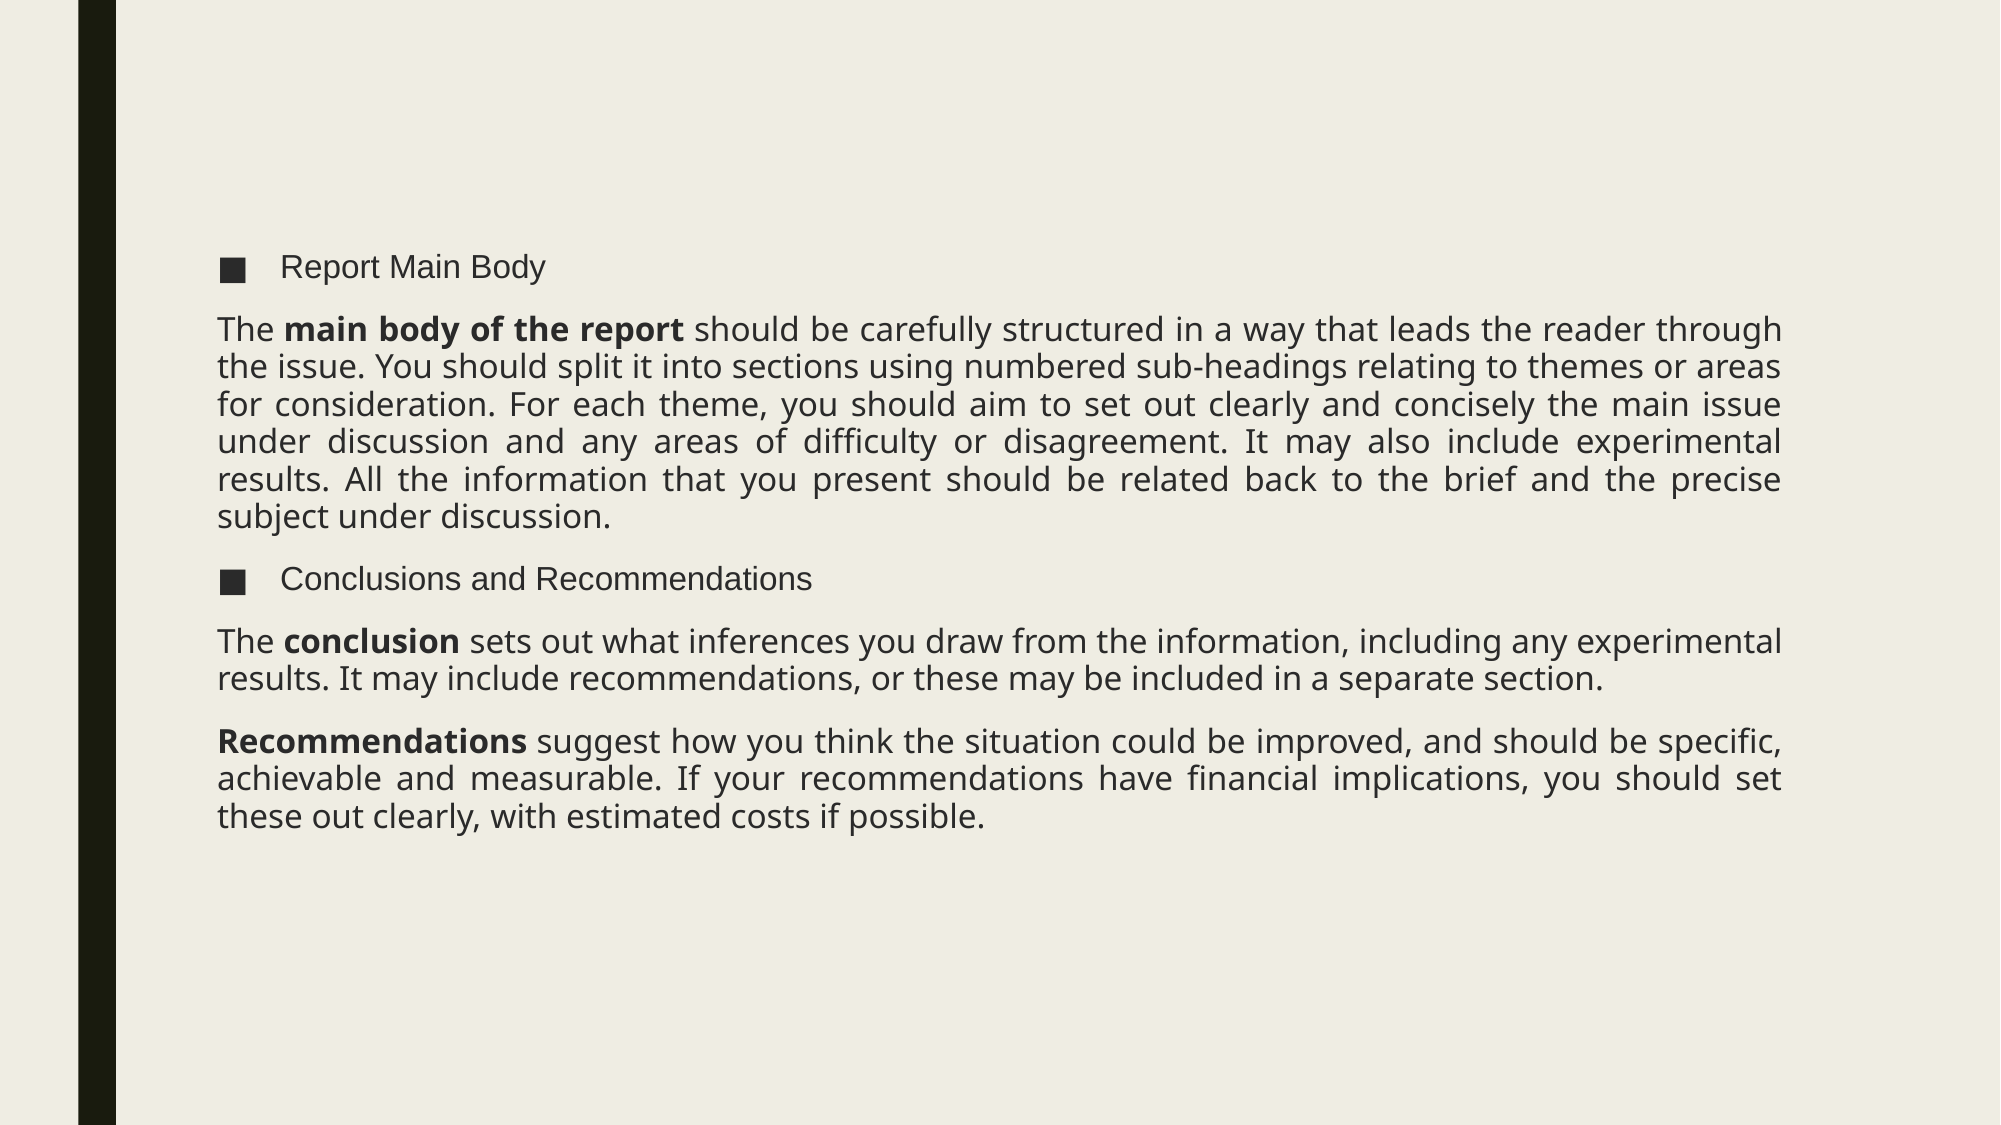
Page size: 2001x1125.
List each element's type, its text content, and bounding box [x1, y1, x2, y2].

list Report Main Body The main body of the report should be carefully structured in a way that leads the reader through the issue. You should split it into sections using numbered sub-headings relating to themes or areas for consideration. For each theme, you should aim to set out clearly and concisely the main issue under discussion and any areas of difficulty or disagreement. It may also include experimental results. All the information that you present should be related back to the brief and the precise subject under discussion. Conclusions and Recommendations The conclusion sets out what inferences you draw from the information, including any experimental results. It may include recommendations, or these may be included in a separate section. Recommendations suggest how you think the situation could be improved, and should be specific, achievable and measurable. If your recommendations have financial implications, you should set these out clearly, with estimated costs if possible. [202, 241, 1800, 963]
